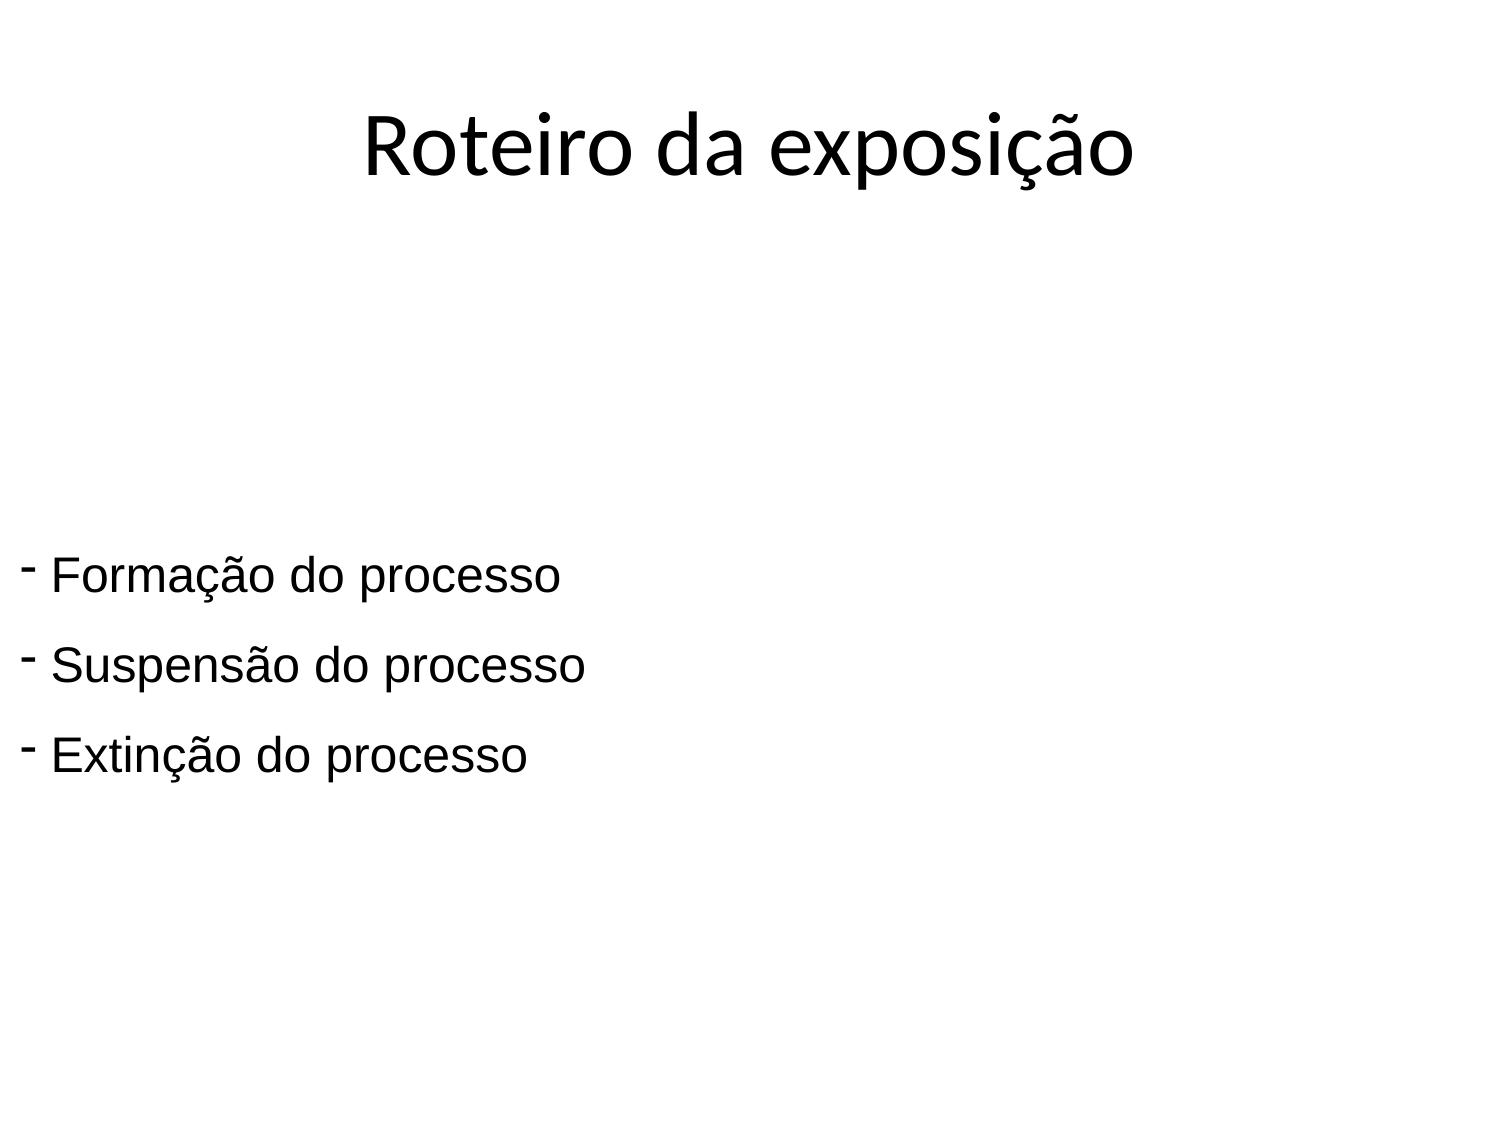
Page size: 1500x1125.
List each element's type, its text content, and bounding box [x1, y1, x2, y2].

title Roteiro da exposição [75, 45, 1425, 233]
text_box Formação do processo Suspensão do processo Extinção do processo [5, 504, 1425, 790]
